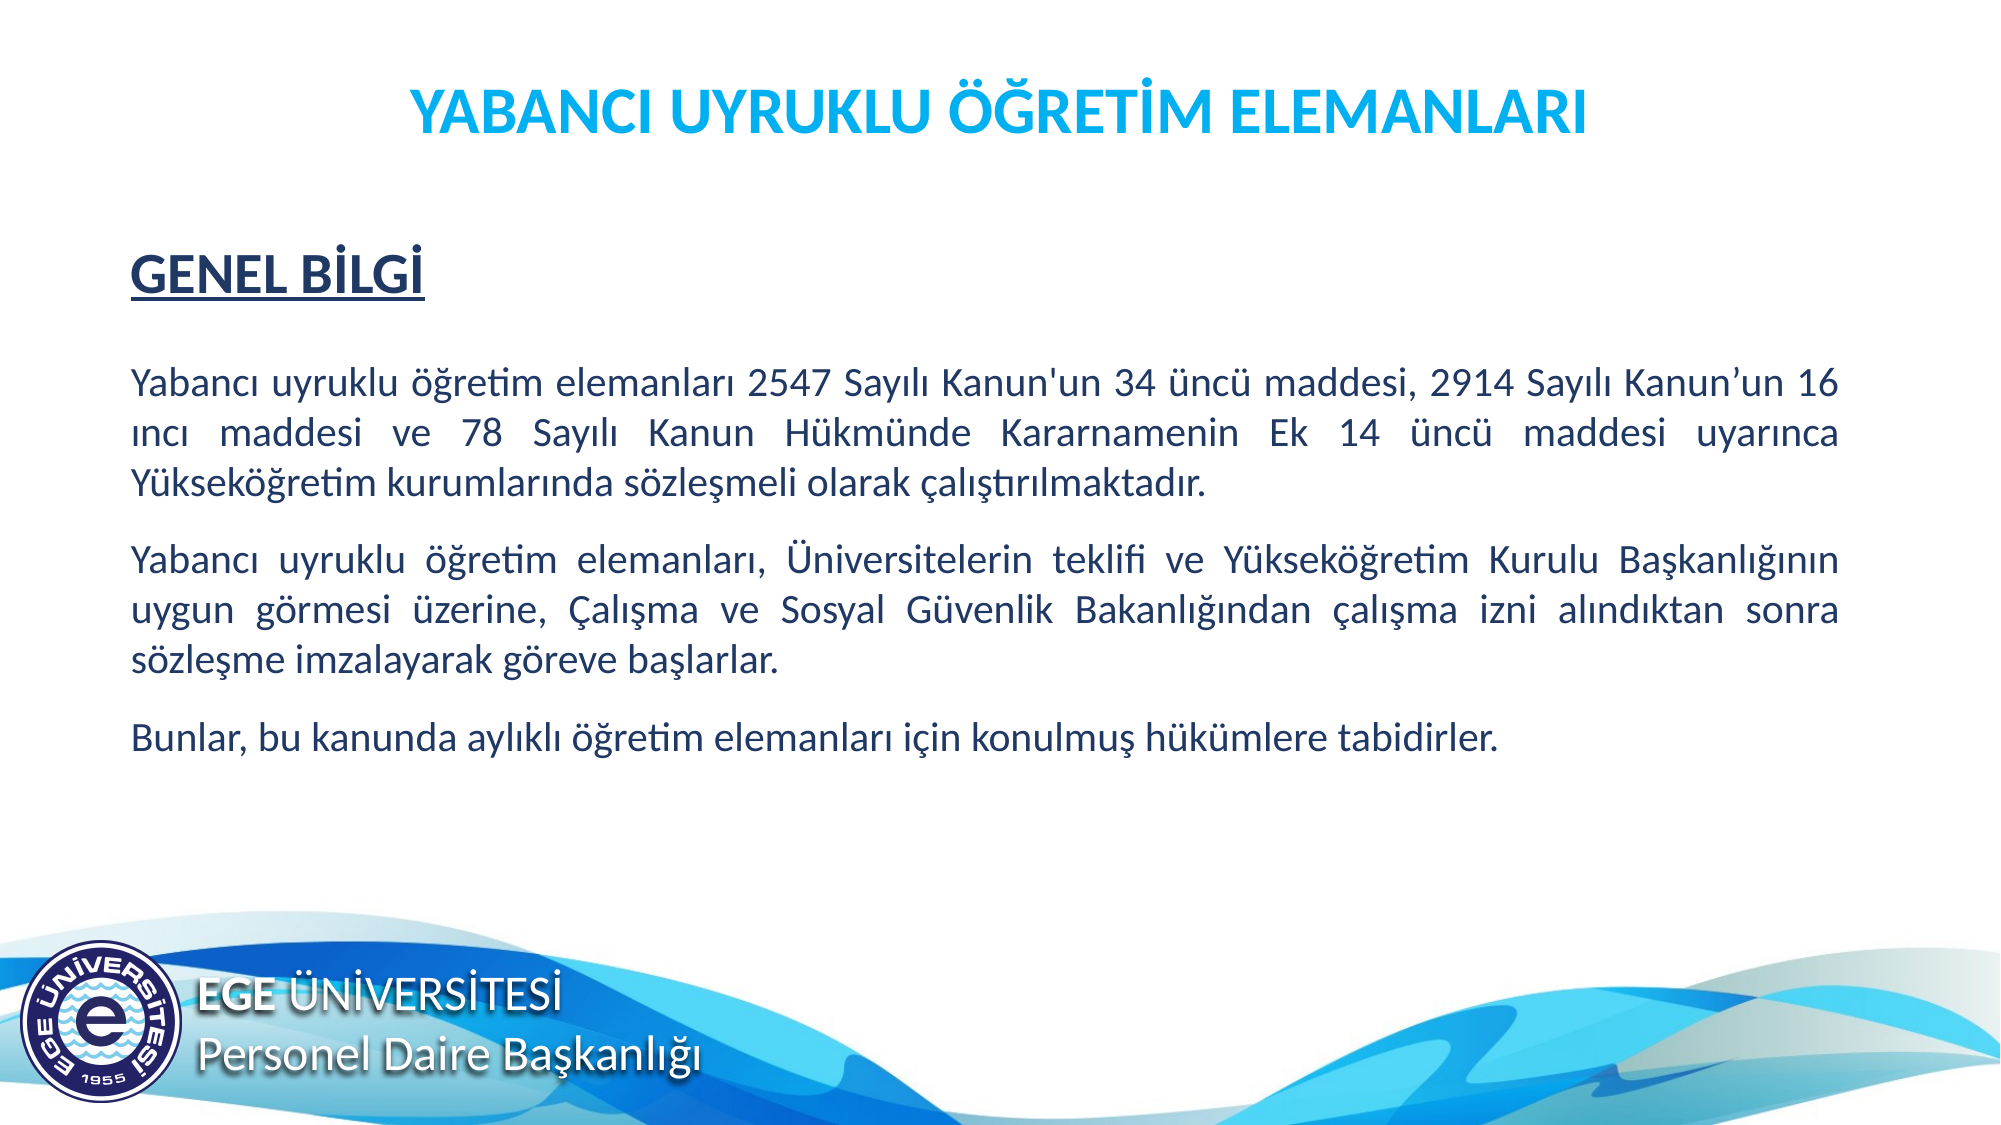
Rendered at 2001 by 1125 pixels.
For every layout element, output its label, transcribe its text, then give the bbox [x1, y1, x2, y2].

text_box Yabancı uyruklu öğretim elemanları 2547 Sayılı Kanun'un 34 üncü maddesi, 2914 Sayılı Kanun’un 16 ıncı maddesi ve 78 Sayılı Kanun Hükmünde Kararnamenin Ek 14 üncü maddesi uyarınca Yükseköğretim kurumlarında sözleşmeli olarak çalıştırılmaktadır. Yabancı uyruklu öğretim elemanları, Üniversitelerin teklifi ve Yükseköğretim Kurulu Başkanlığının uygun görmesi üzerine, Çalışma ve Sosyal Güvenlik Bakanlığından çalışma izni alındıktan sonra sözleşme imzalayarak göreve başlarlar. Bunlar, bu kanunda aylıklı öğretim elemanları için konulmuş hükümlere tabidirler. [115, 347, 1856, 768]
text_box EGE ÜNİVERSİTESİ Personel Daire Başkanlığı [183, 953, 763, 1089]
text_box YABANCI UYRUKLU ÖĞRETİM ELEMANLARI [115, 59, 1901, 155]
picture [0, 0, 2001, 1125]
text_box GENEL BİLGİ [115, 228, 1901, 313]
